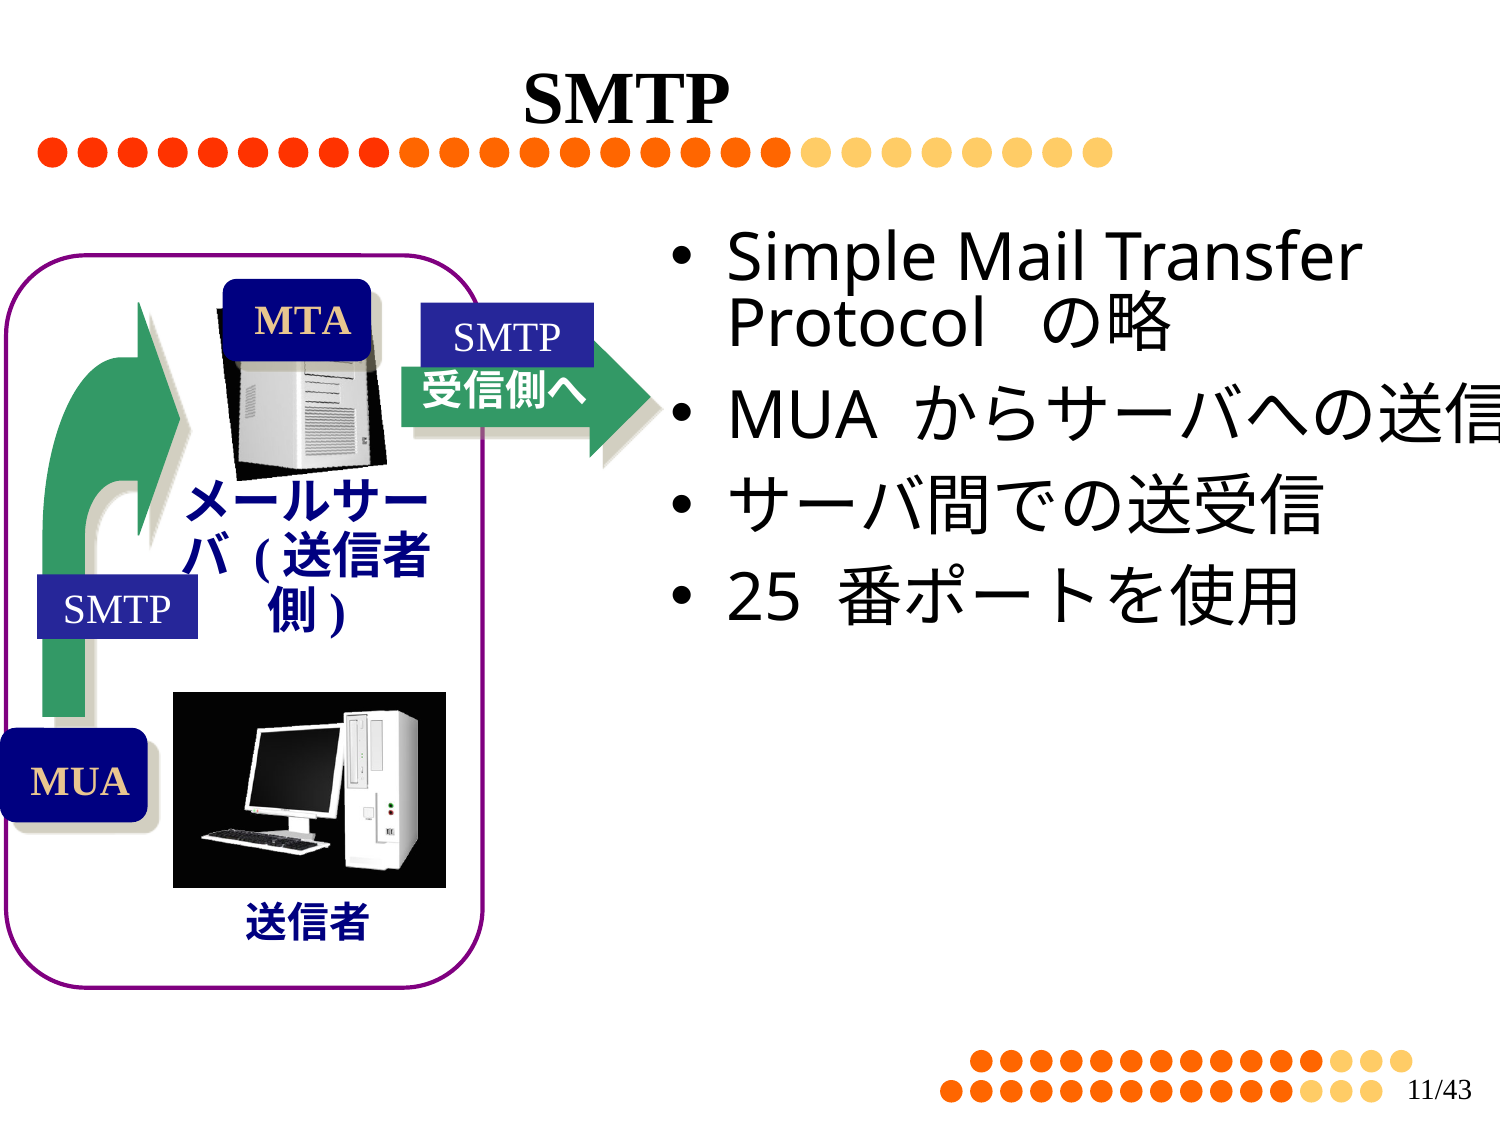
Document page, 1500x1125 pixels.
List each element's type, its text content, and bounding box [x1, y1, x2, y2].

list Simple Mail Transfer Protocol の略 MUA からサーバへの送信 サーバ間での送受信 25 番ポートを使用 [655, 219, 1500, 918]
slide_number 10/43 [1174, 1062, 1488, 1101]
title SMTP [29, 30, 1226, 172]
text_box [0, 255, 650, 988]
